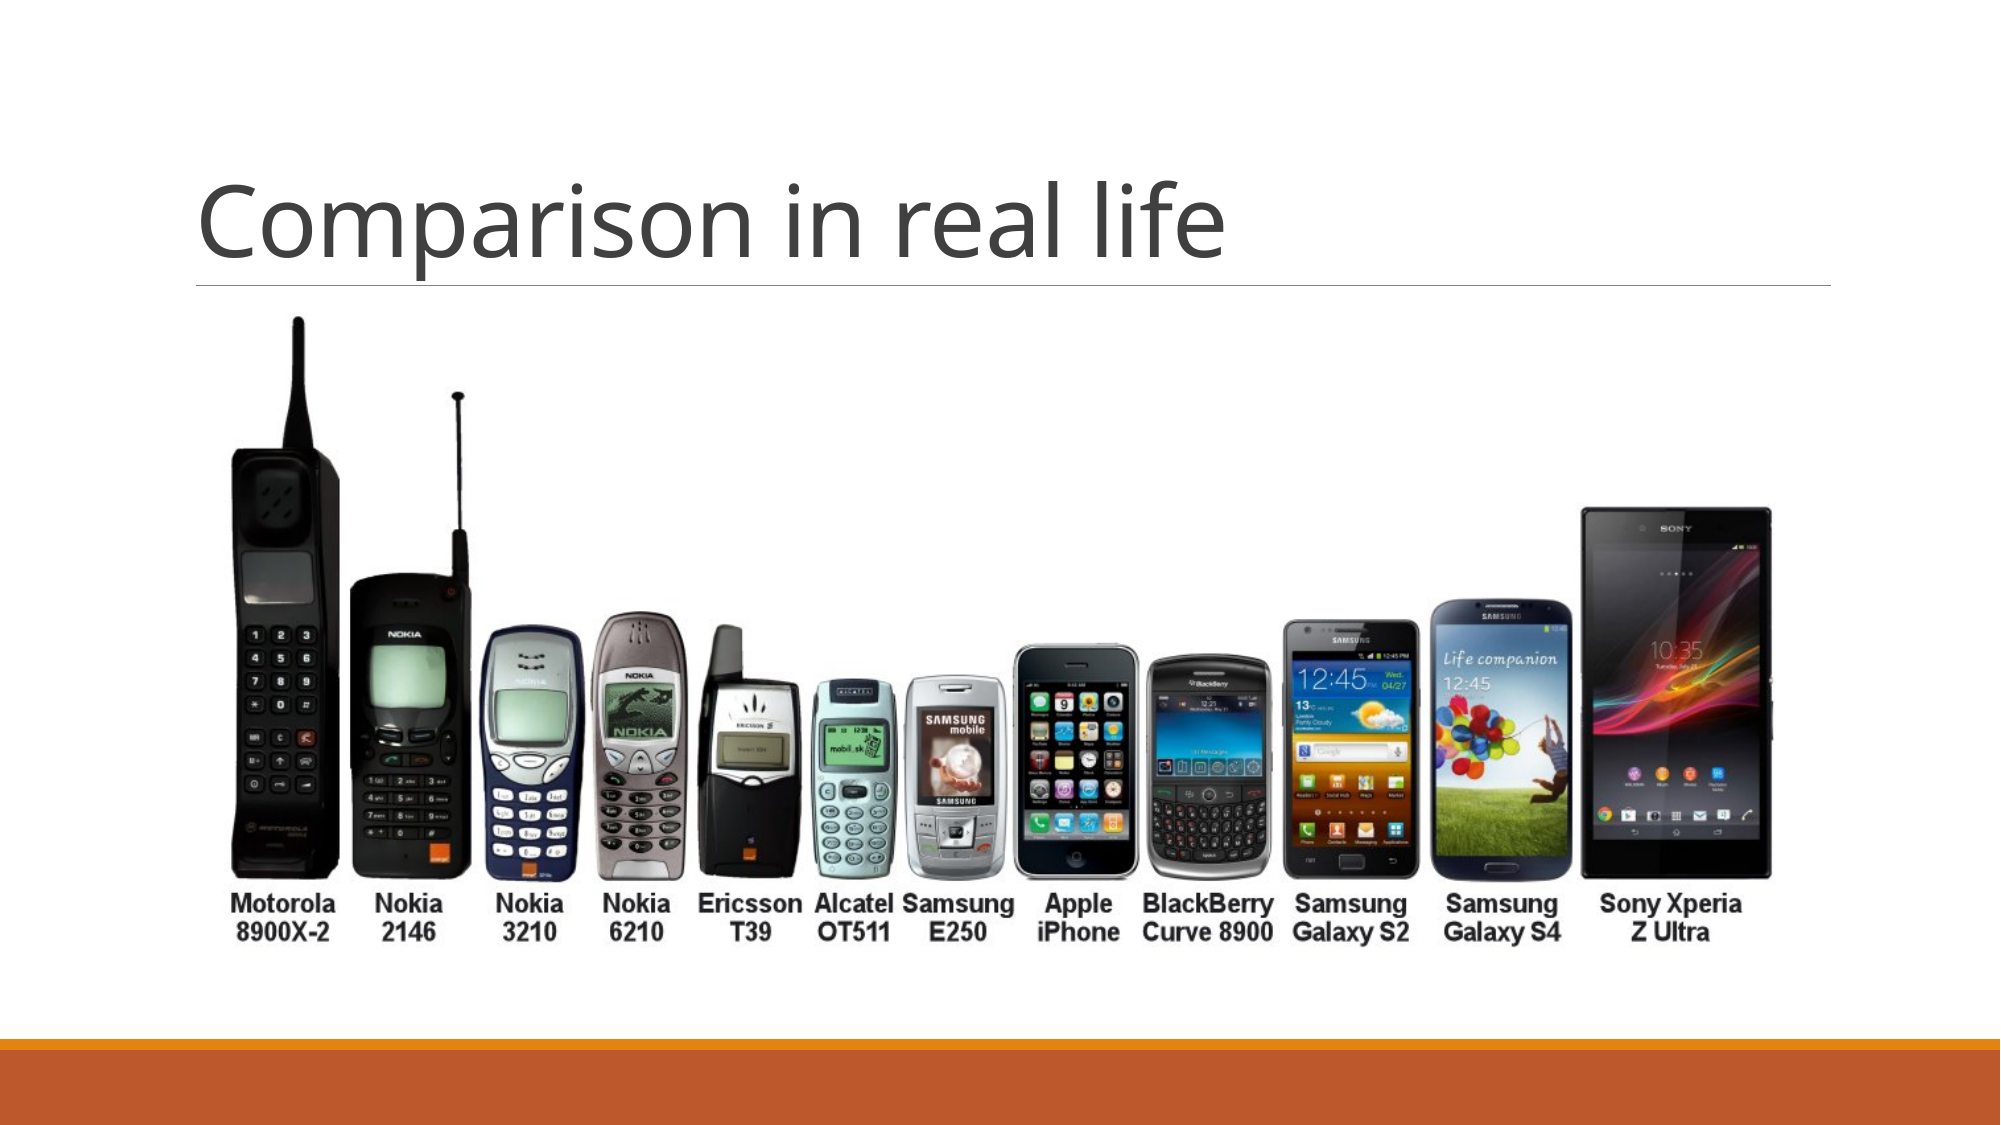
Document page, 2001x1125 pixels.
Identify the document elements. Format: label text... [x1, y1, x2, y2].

title Comparison in real life [180, 47, 1830, 285]
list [212, 302, 1798, 964]
